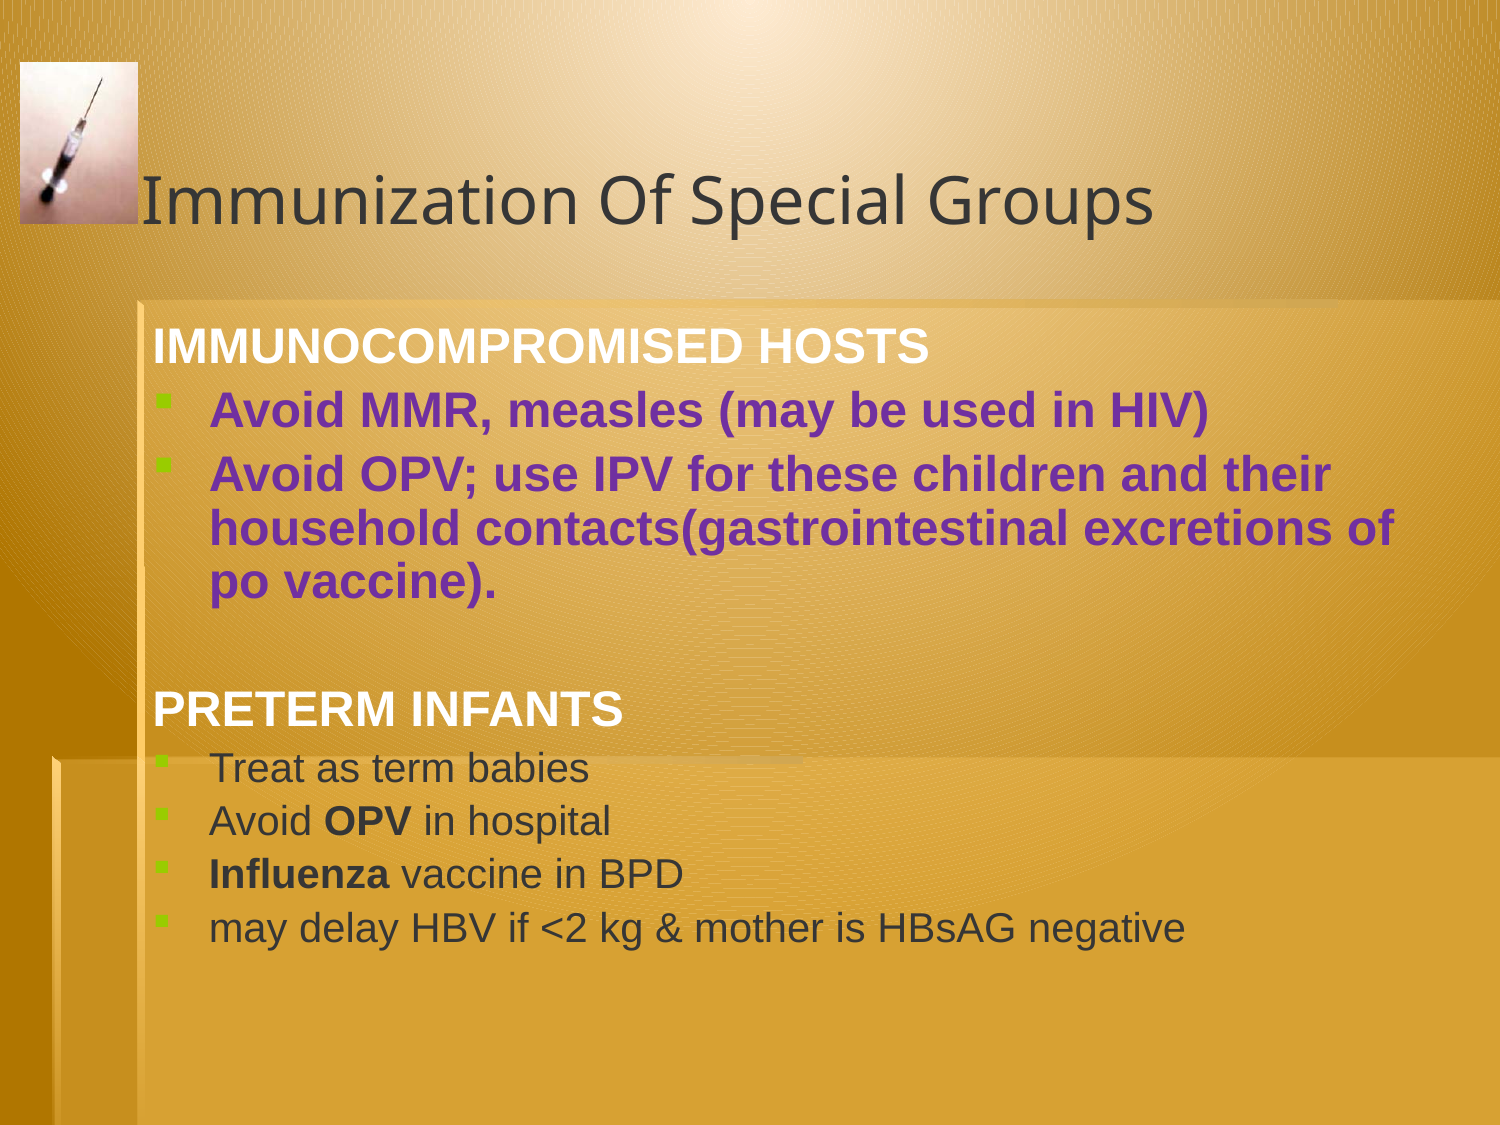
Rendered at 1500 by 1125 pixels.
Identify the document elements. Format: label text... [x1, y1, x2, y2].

picture [20, 62, 74, 224]
list IMMUNOCOMPROMISED HOSTS Avoid MMR, measles (may be used in HIV) Avoid OPV; use IPV for these children and their household contacts(gastrointestinal excretions of po vaccine). PRETERM INFANTS Treat as term babies Avoid OPV in hospital Influenza vaccine in BPD may delay HBV if <2 kg & mother is HBsAG negative [137, 312, 1452, 1001]
title Immunization Of Special Groups [74, 39, 1451, 276]
